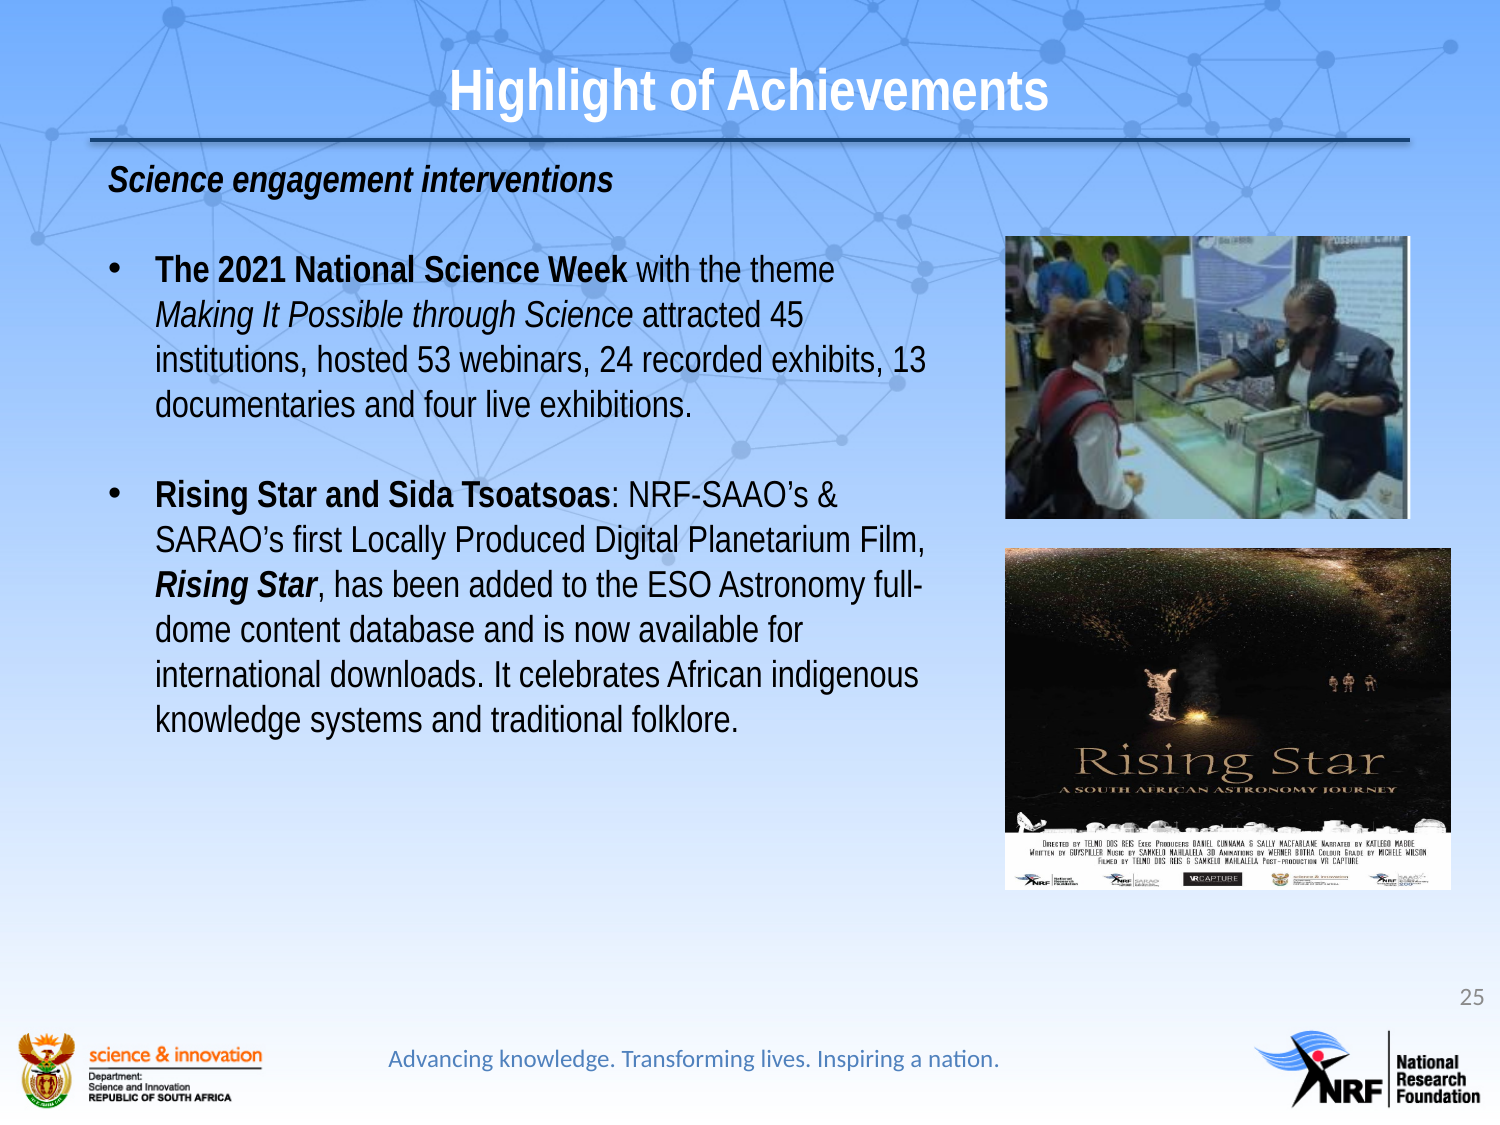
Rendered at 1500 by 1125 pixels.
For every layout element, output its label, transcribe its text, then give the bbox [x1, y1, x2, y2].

picture [0, 0, 1500, 1125]
footer Advancing knowledge. Transforming lives. Inspiring a nation. [335, 1042, 1060, 1103]
title Highlight of Achievements [75, 39, 1425, 135]
slide_number 25 [1149, 965, 1500, 1026]
text_box Science engagement interventions The 2021 National Science Week with the theme Making It Possible through Science attracted 45 institutions, hosted 53 webinars, 24 recorded exhibits, 13 documentaries and four live exhibitions. Rising Star and Sida Tsoatsoas: NRF-SAAO’s & SARAO’s first Locally Produced Digital Planetarium Film, Rising Star, has been added to the ESO Astronomy full-dome content database and is now available for international downloads. It celebrates African indigenous knowledge systems and traditional folklore. [93, 148, 946, 792]
